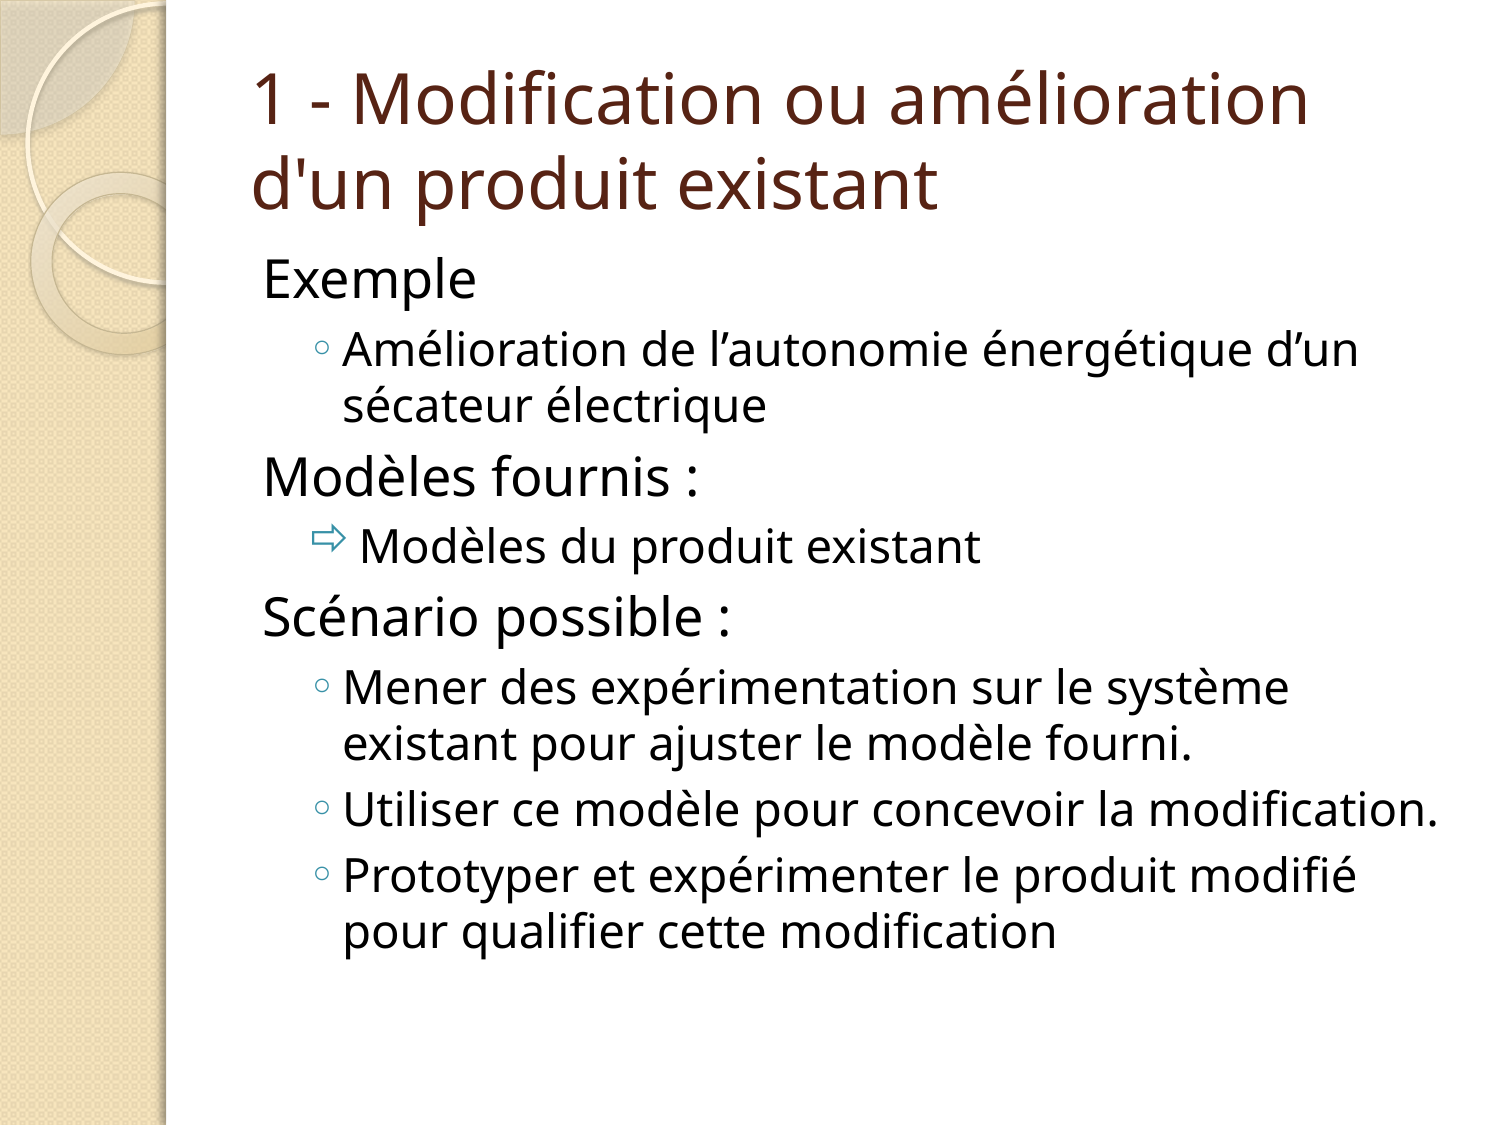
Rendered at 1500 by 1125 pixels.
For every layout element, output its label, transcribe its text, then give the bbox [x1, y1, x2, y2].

list Exemple Amélioration de l’autonomie énergétique d’un sécateur électrique Modèles fournis : Modèles du produit existant Scénario possible : Mener des expérimentation sur le système existant pour ajuster le modèle fourni. Utiliser ce modèle pour concevoir la modification. Prototyper et expérimenter le produit modifié pour qualifier cette modification [235, 237, 1466, 1025]
title 1 - Modification ou amélioration d'un produit existant [235, 45, 1466, 233]
